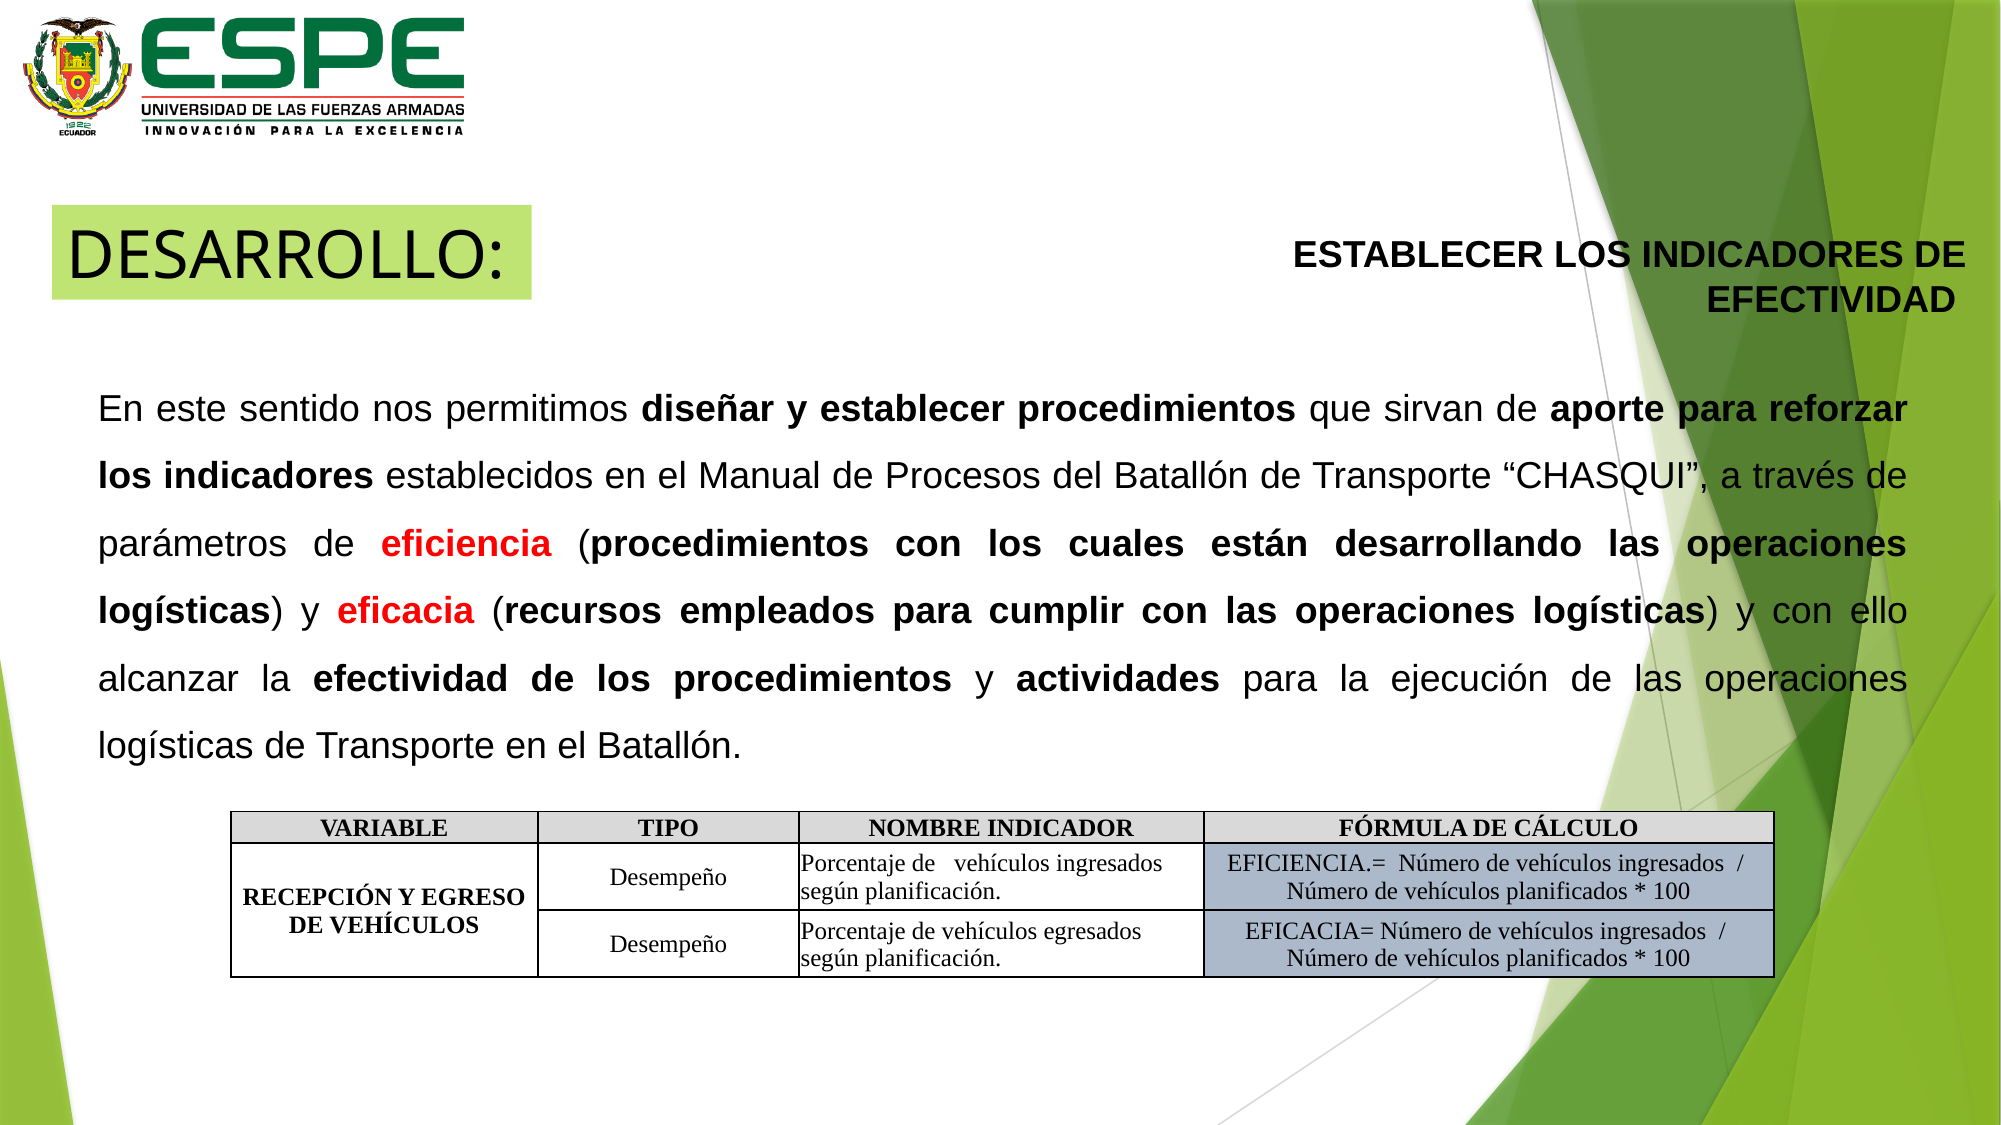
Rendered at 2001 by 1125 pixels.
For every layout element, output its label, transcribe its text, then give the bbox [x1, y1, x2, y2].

table_header FÓRMULA DE CÁLCULO [1205, 812, 1773, 842]
text_box DESARROLLO: [52, 204, 532, 300]
picture [23, 14, 464, 140]
text_box En este sentido nos permitimos diseñar y establecer procedimientos que sirvan de aporte para reforzar los indicadores establecidos en el Manual de Procesos del Batallón de Transporte “CHASQUI”, a través de parámetros de eficiencia (procedimientos con los cuales están desarrollando las operaciones logísticas) y eficacia (recursos empleados para cumplir con las operaciones logísticas) y con ello alcanzar la efectividad de los procedimientos y actividades para la ejecución de las operaciones logísticas de Transporte en el Batallón. [83, 353, 1923, 774]
table_cell RECEPCIÓN Y EGRESO DE VEHÍCULOS [232, 844, 537, 976]
table_cell Porcentaje de vehículos egresados según planificación. [800, 911, 1203, 976]
table_cell Porcentaje de vehículos ingresados según planificación. [800, 844, 1203, 909]
table_header TIPO [539, 812, 798, 842]
table_cell EFICIENCIA.= Número de vehículos ingresados / Número de vehículos planificados * 100 [1205, 844, 1773, 909]
table_cell Desempeño [539, 844, 798, 909]
table_cell Desempeño [539, 911, 798, 976]
text_box ESTABLECER LOS INDICADORES DE EFECTIVIDAD [1070, 222, 1982, 328]
table_header VARIABLE [232, 812, 537, 842]
table_cell EFICACIA= Número de vehículos ingresados / Número de vehículos planificados * 100 [1205, 911, 1773, 976]
table_header NOMBRE INDICADOR [800, 812, 1203, 842]
